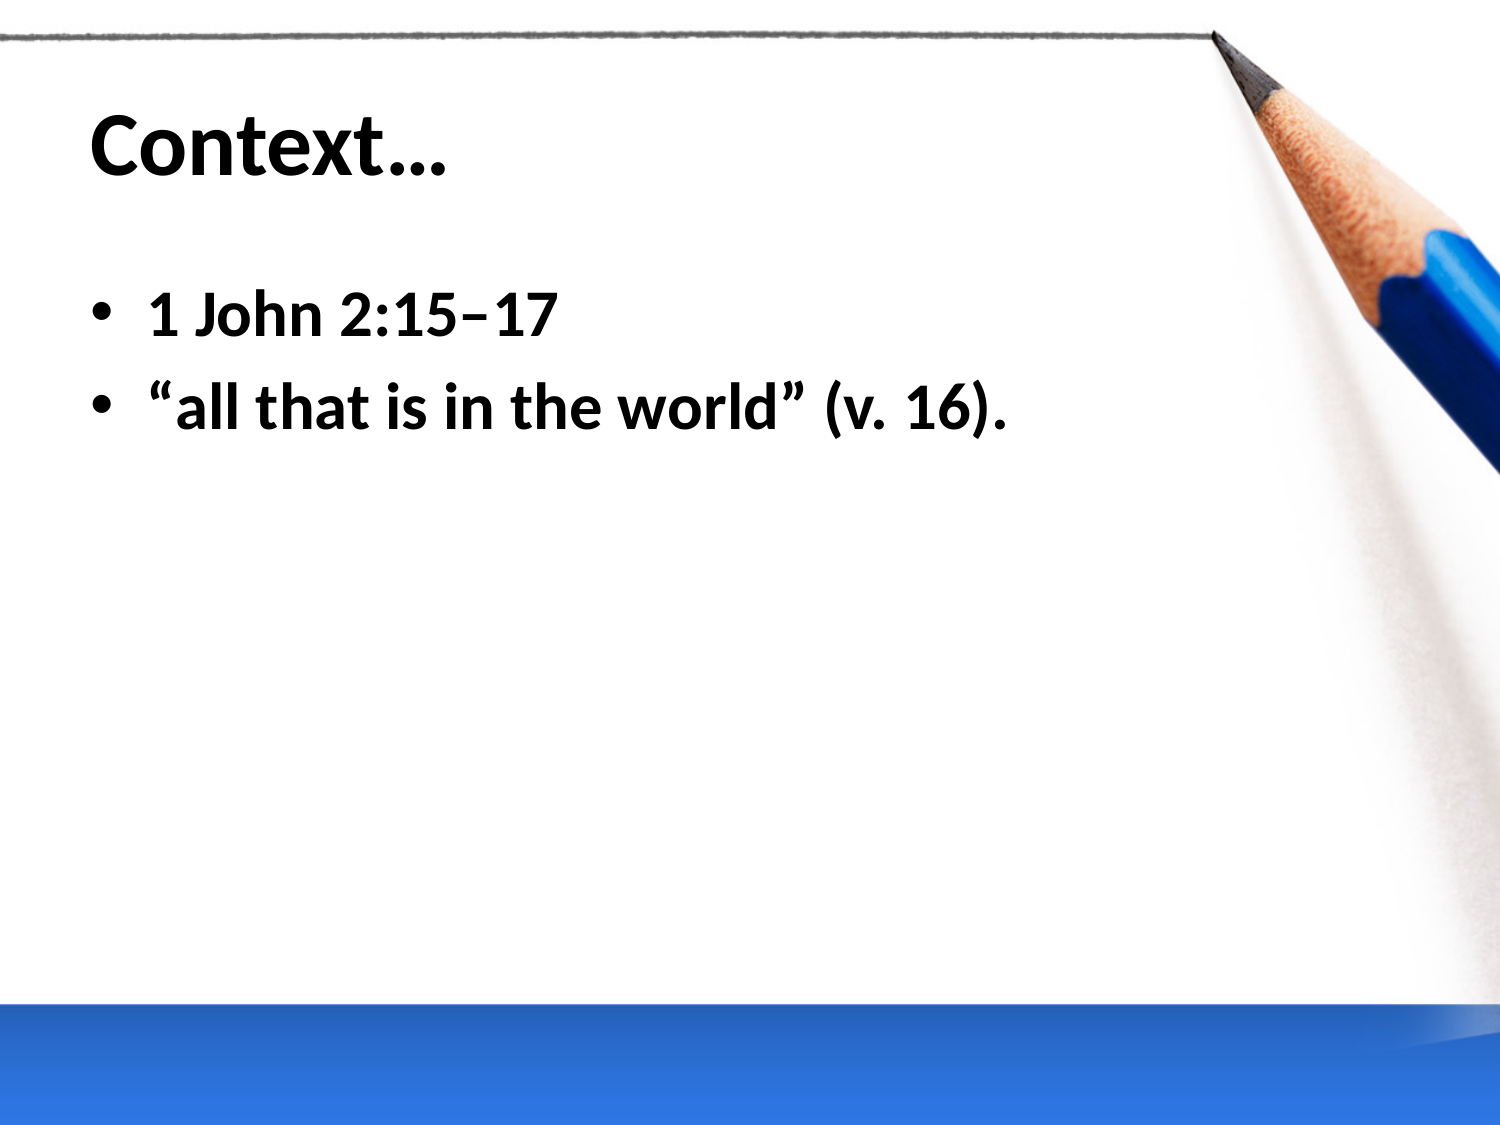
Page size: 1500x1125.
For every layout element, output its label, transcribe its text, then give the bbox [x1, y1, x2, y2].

title Context… [75, 45, 1425, 233]
picture [0, 0, 1500, 1125]
list 1 John 2:15–17 “all that is in the world” (v. 16). [75, 262, 1425, 1005]
